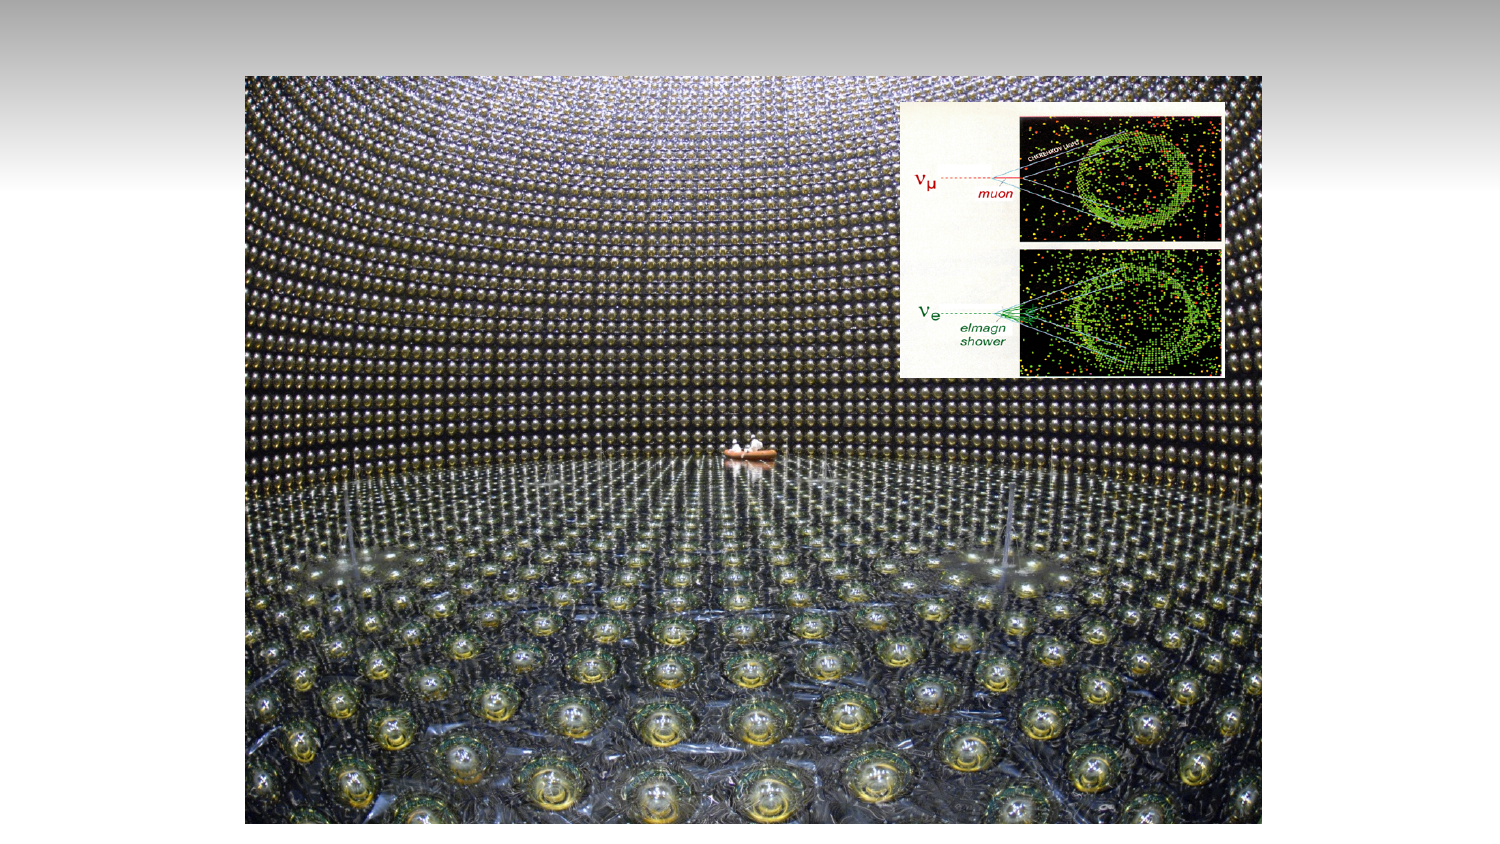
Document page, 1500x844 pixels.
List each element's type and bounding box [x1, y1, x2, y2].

picture [244, 76, 1262, 824]
